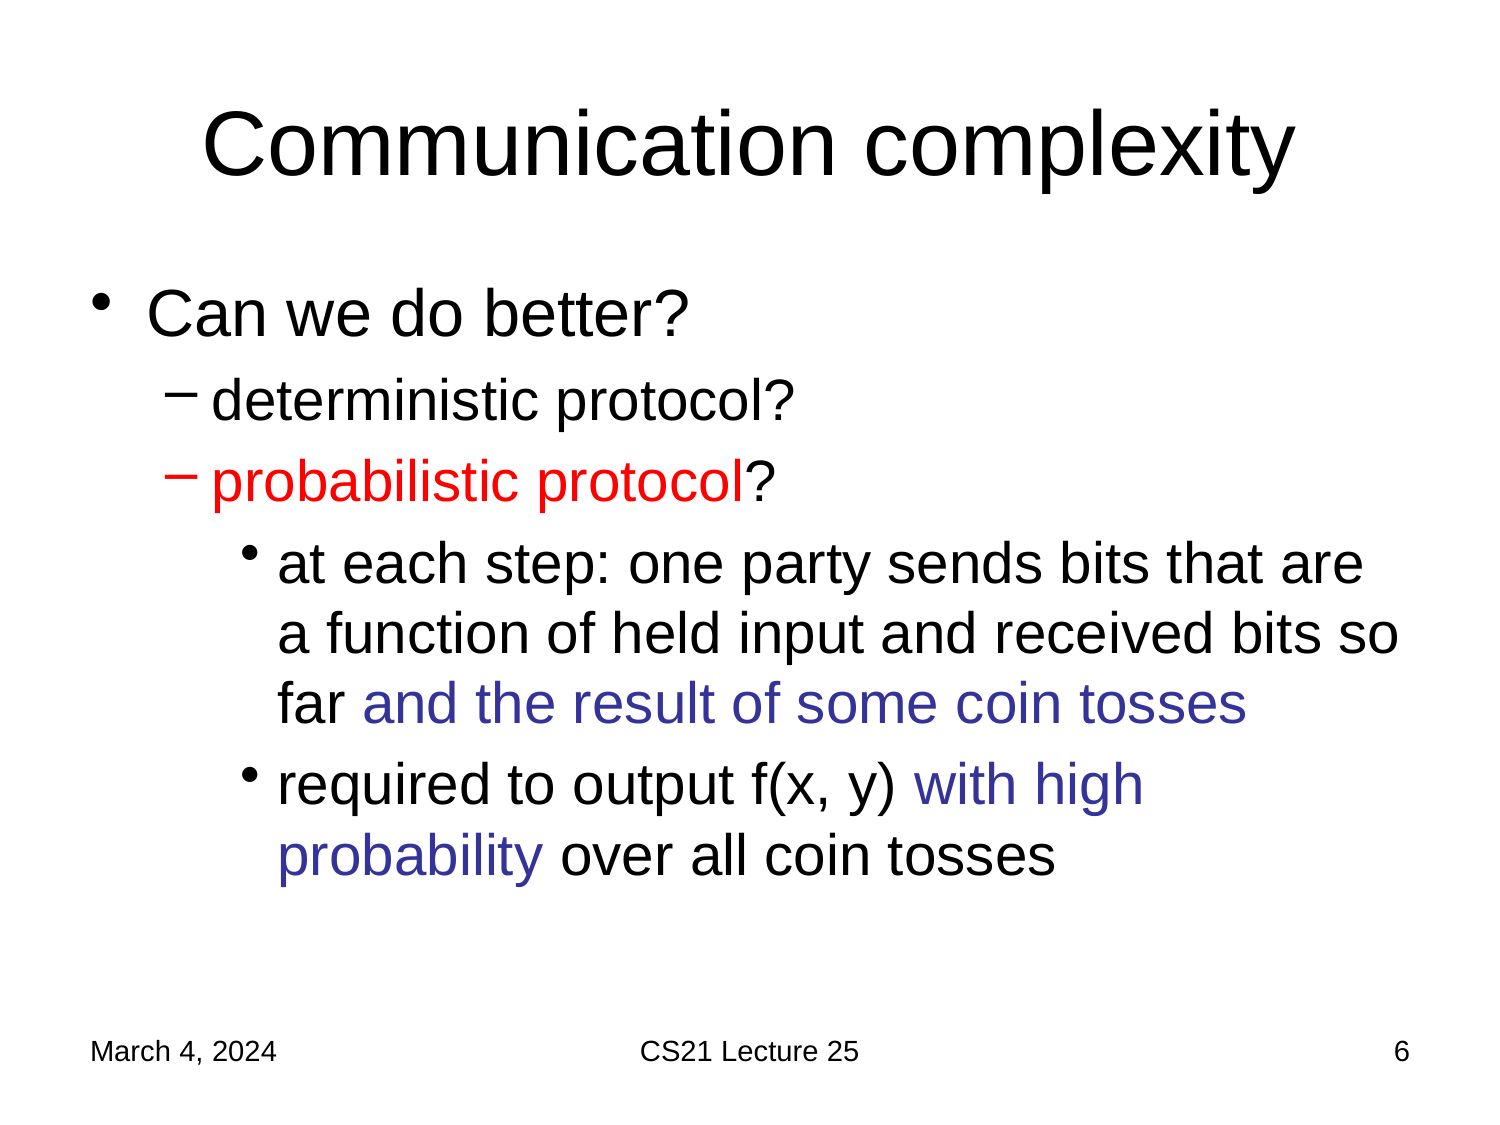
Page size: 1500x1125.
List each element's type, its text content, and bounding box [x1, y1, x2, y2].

footer CS21 Lecture 25 [512, 1024, 988, 1103]
list Can we do better? deterministic protocol? probabilistic protocol? at each step: one party sends bits that are a function of held input and received bits so far and the result of some coin tosses required to output f(x, y) with high probability over all coin tosses [75, 262, 1425, 1005]
slide_number 6 [1074, 1024, 1426, 1103]
title Communication complexity [75, 45, 1425, 233]
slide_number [74, 1024, 426, 1103]
